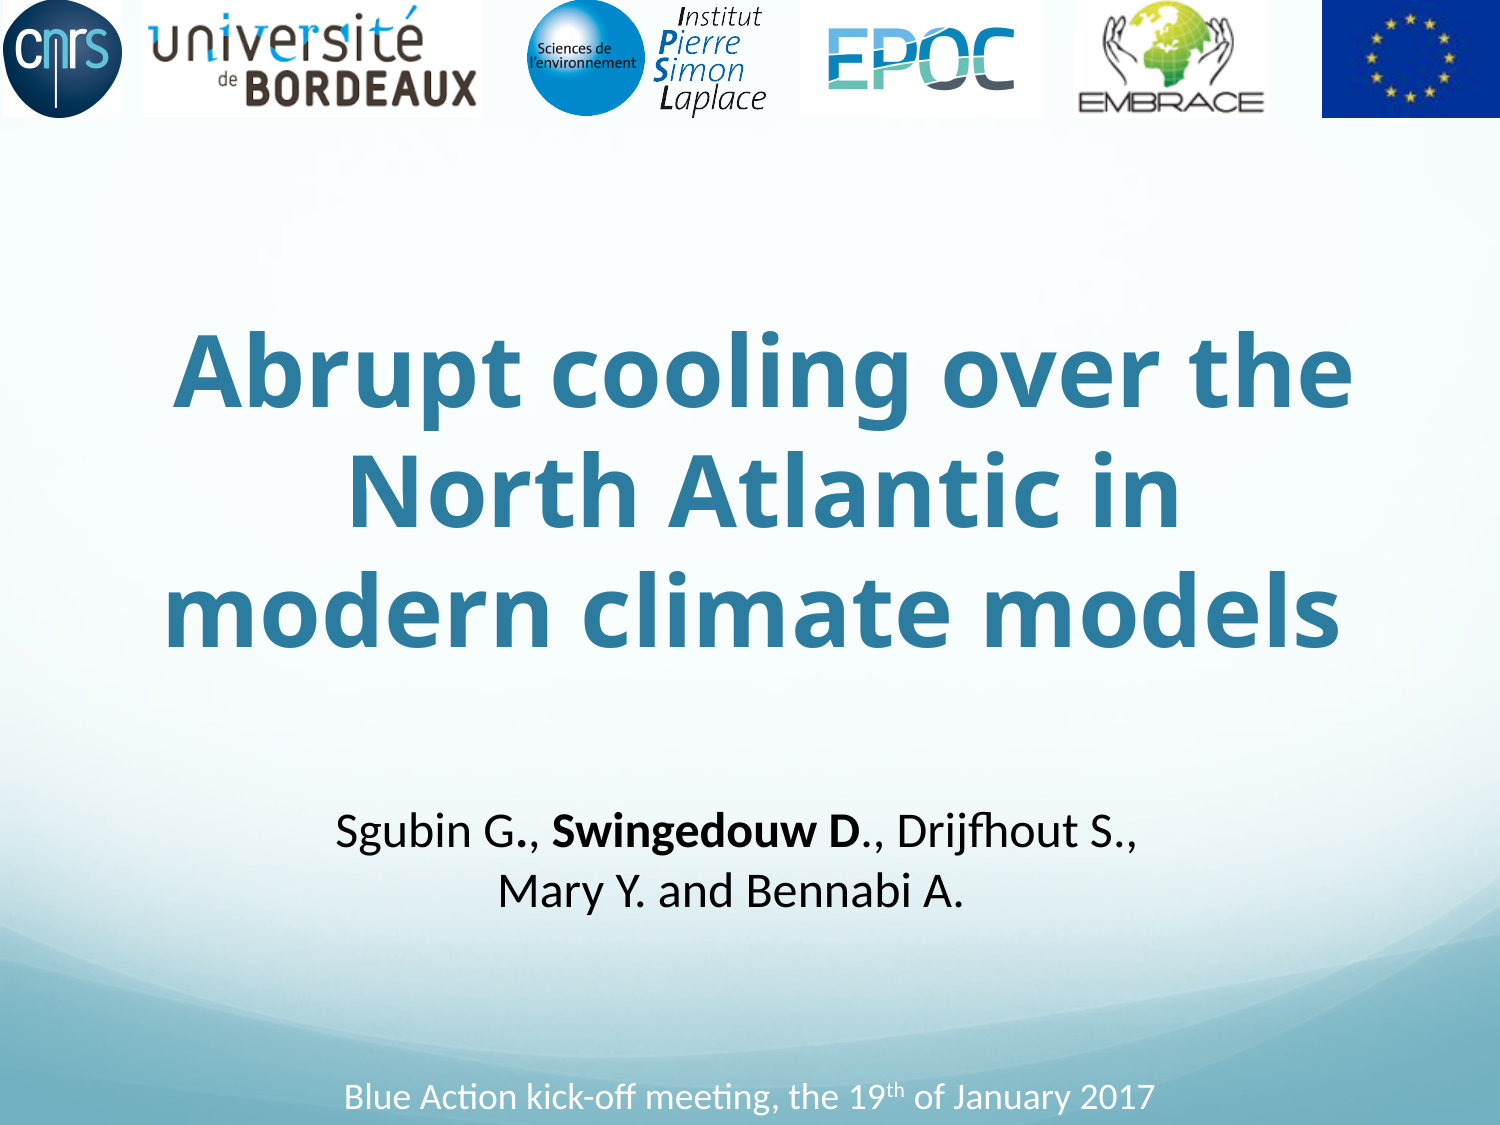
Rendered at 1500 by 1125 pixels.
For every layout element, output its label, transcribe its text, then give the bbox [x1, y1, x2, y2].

picture [526, 0, 766, 119]
title Abrupt cooling over the North Atlantic in modern climate models [143, 232, 1387, 675]
picture [1322, 0, 1500, 119]
text_box Blue Action kick-off meeting, the 19th of January 2017 [0, 1064, 1500, 1125]
picture [798, 0, 1043, 119]
picture [1073, 0, 1269, 119]
picture [526, 0, 602, 72]
text_box Sgubin G., Swingedouw D., Drijfhout S., Mary Y. and Bennabi A. [263, 789, 1210, 925]
picture [2, 0, 122, 119]
picture [143, 0, 482, 117]
